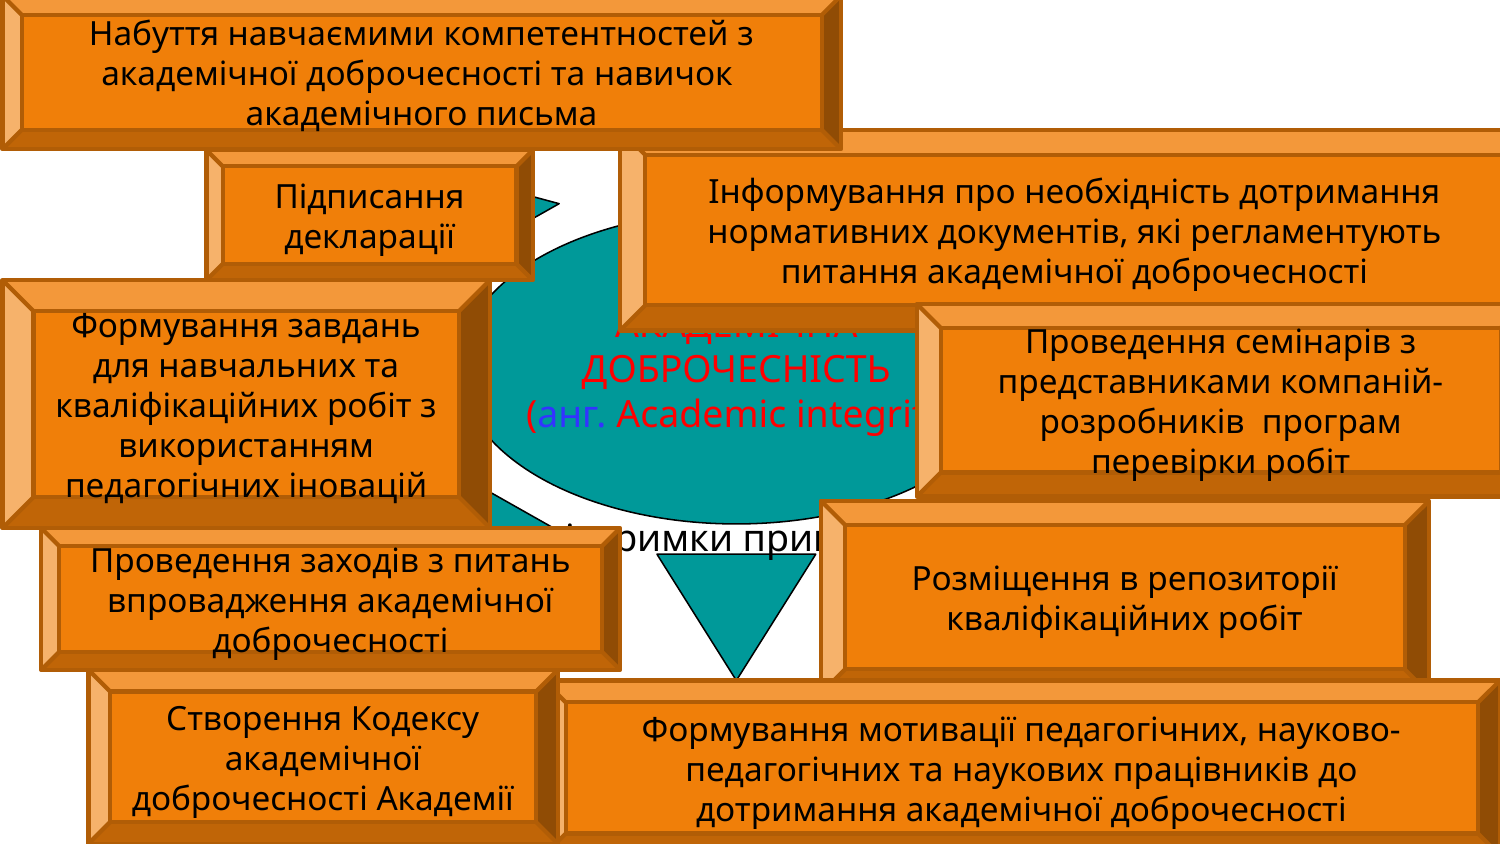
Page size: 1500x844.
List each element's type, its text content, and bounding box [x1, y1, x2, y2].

text_box Набуття навчаємими компетентностей з академічної доброчесності та навичок академічного письма [0, 0, 843, 151]
title шляхи [535, 151, 618, 263]
text_box Проведення заходів з питань впровадження академічної доброчесності [39, 526, 622, 672]
text_box Розміщення в репозиторії кваліфікаційних робіт [819, 499, 1431, 678]
text_box Створення Кодексу академічної доброчесності Академії [86, 668, 560, 844]
text_box Інформування про необхідність дотримання нормативних документів, які регламентують питання академічної доброчесності [843, 128, 1500, 132]
text_box Підписання декларації [204, 151, 535, 282]
text_box АКАДЕМІЧНА ДОБРОЧЕСНІСТЬ (анг. Academic integriti) [492, 263, 915, 477]
text_box АКАДЕМІЧНА ДОБРОЧЕСНІСТЬ (анг. Academic integriti) [683, 596, 790, 678]
text_box Формування мотивації педагогічних, науково-педагогічних та наукових працівників до дотримання академічної доброчесності [560, 678, 1500, 844]
text_box Інформування про необхідність дотримання нормативних документів, які регламентують питання академічної доброчесності [618, 151, 1500, 333]
text_box підтримки принципів [492, 477, 915, 596]
text_box Формування завдань для навчальних та кваліфікаційних робіт з використанням педагогічних іновацій [0, 278, 492, 530]
text_box Проведення семінарів з представниками компаній- розробників програм перевірки робіт [915, 302, 1500, 499]
